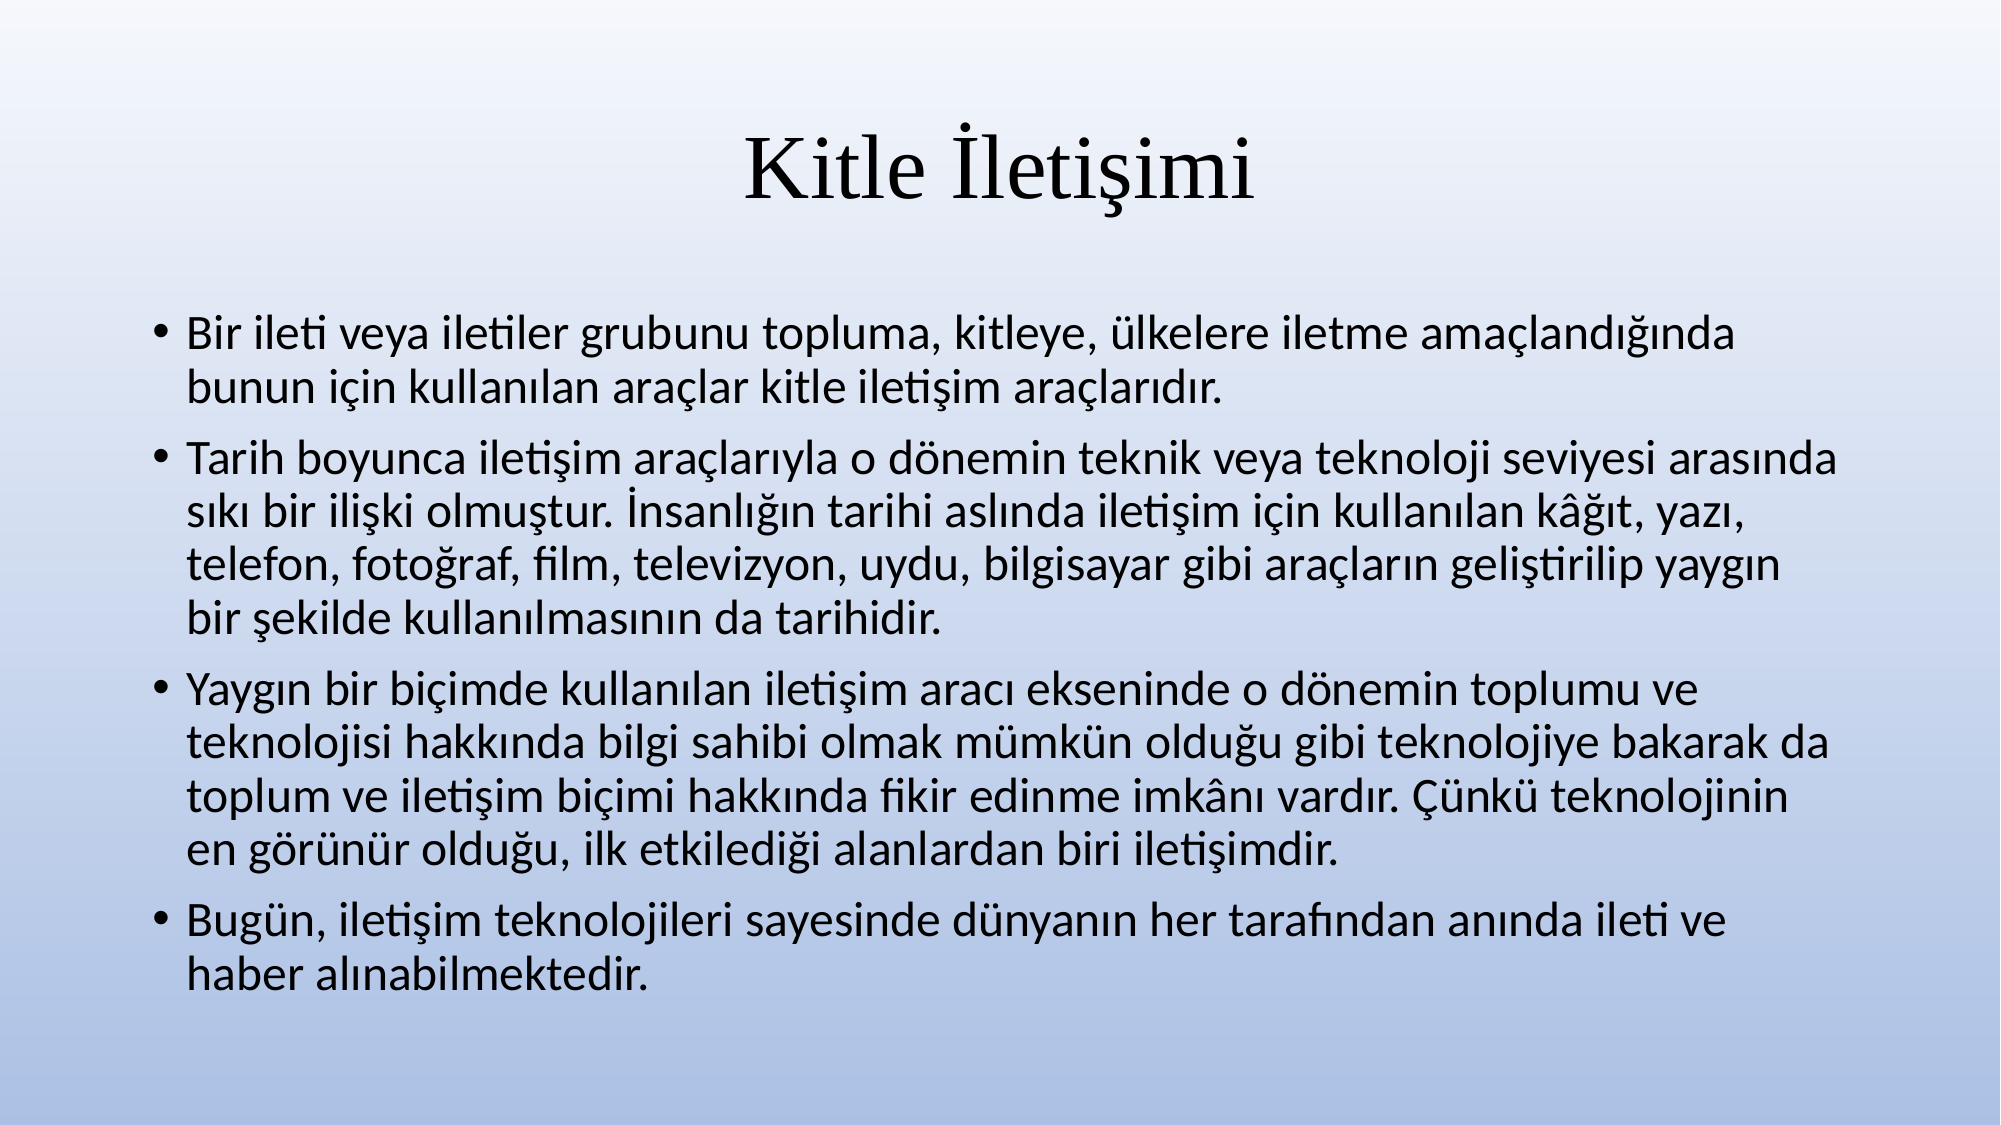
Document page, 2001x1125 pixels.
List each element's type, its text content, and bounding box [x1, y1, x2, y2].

list Bir ileti veya iletiler grubunu topluma, kitleye, ülkelere iletme amaçlandığında bunun için kullanılan araçlar kitle iletişim araçlarıdır. Tarih boyunca iletişim araçlarıyla o dönemin teknik veya teknoloji seviyesi arasında sıkı bir ilişki olmuştur. İnsanlığın tarihi aslında iletişim için kullanılan kâğıt, yazı, telefon, fotoğraf, film, televizyon, uydu, bilgisayar gibi araçların geliştirilip yaygın bir şekilde kullanılmasının da tarihidir. Yaygın bir biçimde kullanılan iletişim aracı ekseninde o dönemin toplumu ve teknolojisi hakkında bilgi sahibi olmak mümkün olduğu gibi teknolojiye bakarak da toplum ve iletişim biçimi hakkında fikir edinme imkânı vardır. Çünkü teknolojinin en görünür olduğu, ilk etkilediği alanlardan biri iletişimdir. Bugün, iletişim teknolojileri sayesinde dünyanın her tarafından anında ileti ve haber alınabilmektedir. [137, 299, 1863, 1014]
title Kitle İletişimi [137, 59, 1863, 278]
